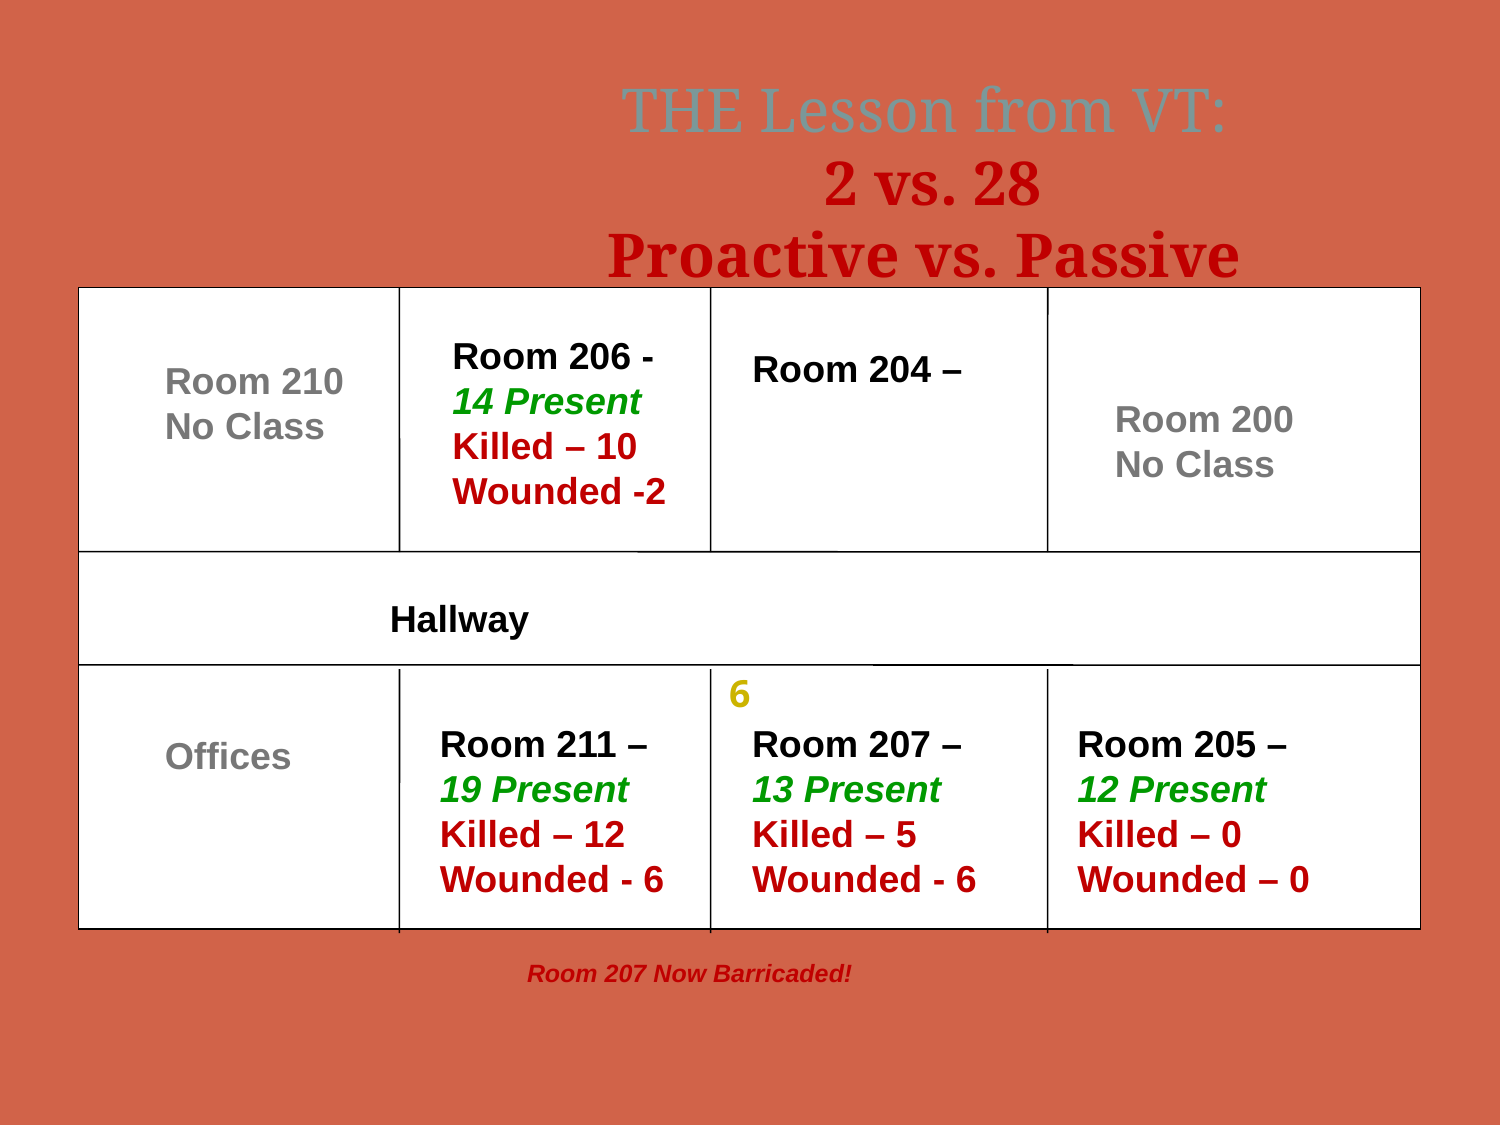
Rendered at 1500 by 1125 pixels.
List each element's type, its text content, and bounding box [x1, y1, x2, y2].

title THE Lesson from VT: 2 vs. 28 Proactive vs. Passive [425, 75, 1425, 247]
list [49, 249, 1450, 1005]
